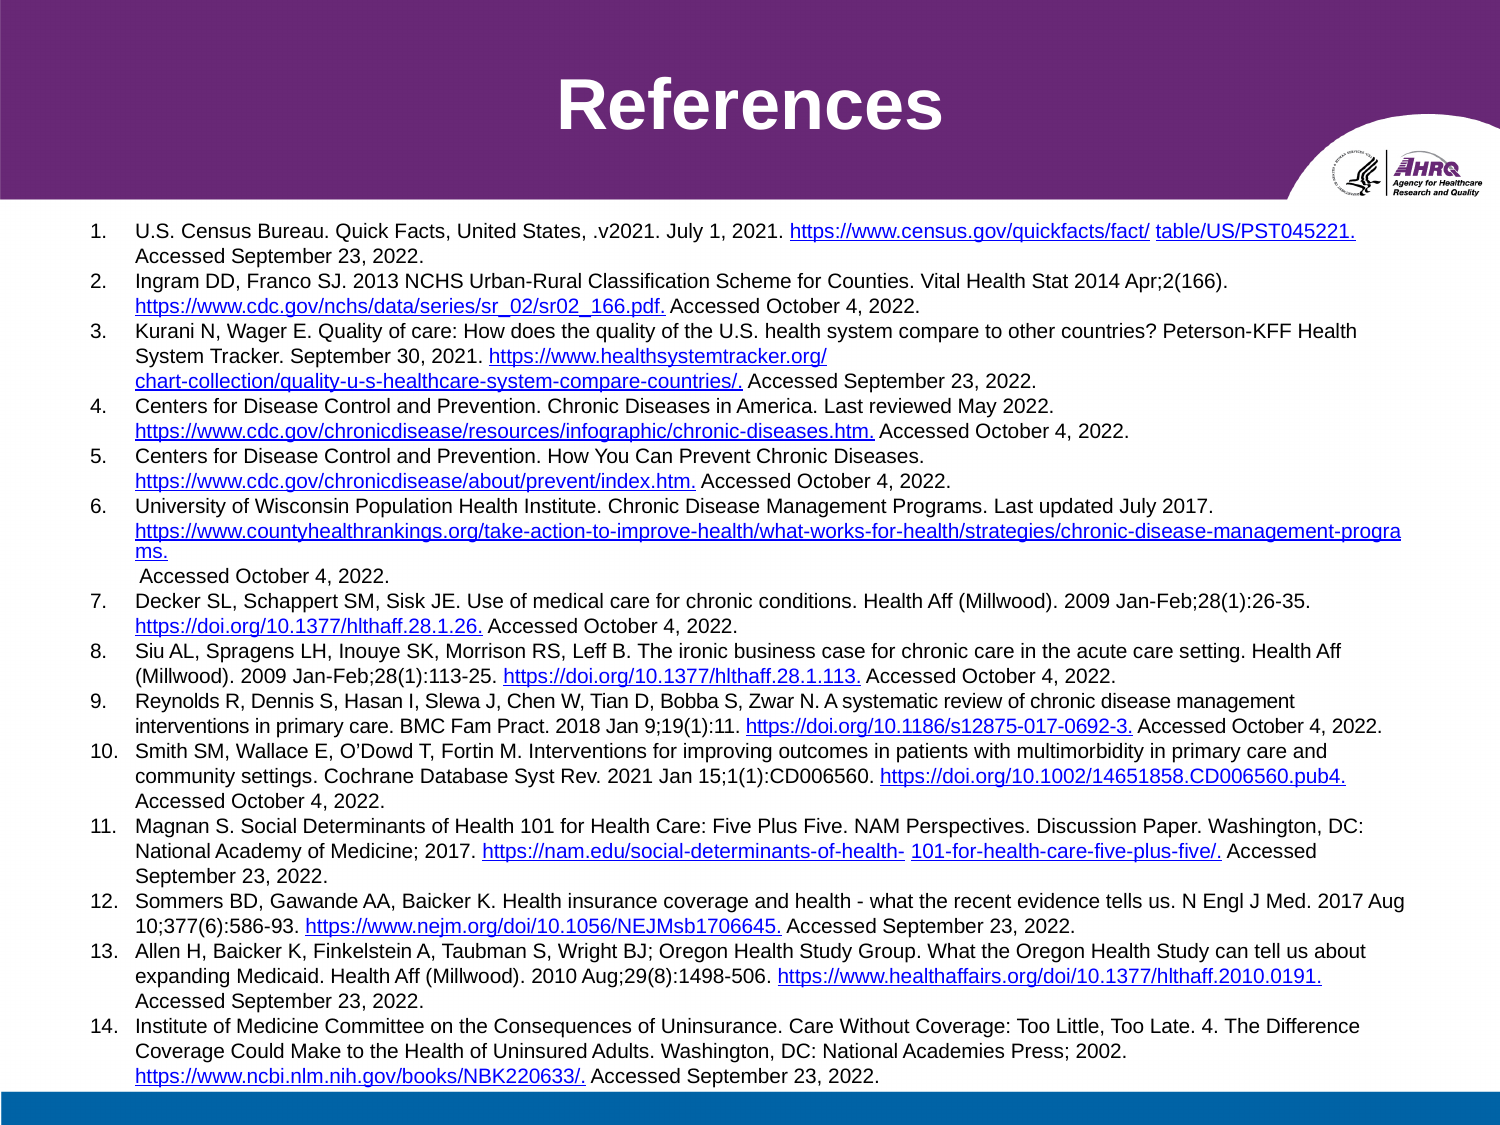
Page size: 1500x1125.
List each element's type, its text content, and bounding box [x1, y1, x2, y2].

picture [0, 0, 1500, 1125]
title References [206, 50, 1294, 152]
list U.S. Census Bureau. Quick Facts, United States, .v2021. July 1, 2021. https://www.census.gov/quickfacts/fact/ table/US/PST045221. Accessed September 23, 2022. Ingram DD, Franco SJ. 2013 NCHS Urban-Rural Classification Scheme for Counties. Vital Health Stat 2014 Apr;2(166). https://www.cdc.gov/nchs/data/series/sr_02/sr02_166.pdf. Accessed October 4, 2022. Kurani N, Wager E. Quality of care: How does the quality of the U.S. health system compare to other countries? Peterson-KFF Health System Tracker. September 30, 2021. https://www.healthsystemtracker.org/ chart-collection/quality-u-s-healthcare-system-compare-countries/. Accessed September 23, 2022. Centers for Disease Control and Prevention. Chronic Diseases in America. Last reviewed May 2022. https://www.cdc.gov/chronicdisease/resources/infographic/chronic-diseases.htm. Accessed October 4, 2022. Centers for Disease Control and Prevention. How You Can Prevent Chronic Diseases. https://www.cdc.gov/chronicdisease/about/prevent/index.htm. Accessed October 4, 2022. University of Wisconsin Population Health Institute. Chronic Disease Management Programs. Last updated July 2017. https://www.countyhealthrankings.org/take-action-to-improve-health/what-works-for-health/strategies/chronic-disease-management-programs. Accessed October 4, 2022. Decker SL, Schappert SM, Sisk JE. Use of medical care for chronic conditions. Health Aff (Millwood). 2009 Jan-Feb;28(1):26-35. https://doi.org/10.1377/hlthaff.28.1.26. Accessed October 4, 2022. Siu AL, Spragens LH, Inouye SK, Morrison RS, Leff B. The ironic business case for chronic care in the acute care setting. Health Aff (Millwood). 2009 Jan-Feb;28(1):113-25. https://doi.org/10.1377/hlthaff.28.1.113. Accessed October 4, 2022. Reynolds R, Dennis S, Hasan I, Slewa J, Chen W, Tian D, Bobba S, Zwar N. A systematic review of chronic disease management interventions in primary care. BMC Fam Pract. 2018 Jan 9;19(1):11. https://doi.org/10.1186/s12875-017-0692-3. Accessed October 4, 2022. Smith SM, Wallace E, O’Dowd T, Fortin M. Interventions for improving outcomes in patients with multimorbidity in primary care and community settings. Cochrane Database Syst Rev. 2021 Jan 15;1(1):CD006560. https://doi.org/10.1002/14651858.CD006560.pub4. Accessed October 4, 2022. Magnan S. Social Determinants of Health 101 for Health Care: Five Plus Five. NAM Perspectives. Discussion Paper. Washington, DC: National Academy of Medicine; 2017. https://nam.edu/social-determinants-of-health- 101-for-health-care-five-plus-five/. Accessed September 23, 2022. Sommers BD, Gawande AA, Baicker K. Health insurance coverage and health - what the recent evidence tells us. N Engl J Med. 2017 Aug 10;377(6):586-93. https://www.nejm.org/doi/10.1056/NEJMsb1706645. Accessed September 23, 2022. Allen H, Baicker K, Finkelstein A, Taubman S, Wright BJ; Oregon Health Study Group. What the Oregon Health Study can tell us about expanding Medicaid. Health Aff (Millwood). 2010 Aug;29(8):1498-506. https://www.healthaffairs.org/doi/10.1377/hlthaff.2010.0191. Accessed September 23, 2022. Institute of Medicine Committee on the Consequences of Uninsurance. Care Without Coverage: Too Little, Too Late. 4. The Difference Coverage Could Make to the Health of Uninsured Adults. Washington, DC: National Academies Press; 2002. https://www.ncbi.nlm.nih.gov/books/NBK220633/. Accessed September 23, 2022. [75, 210, 1425, 1090]
